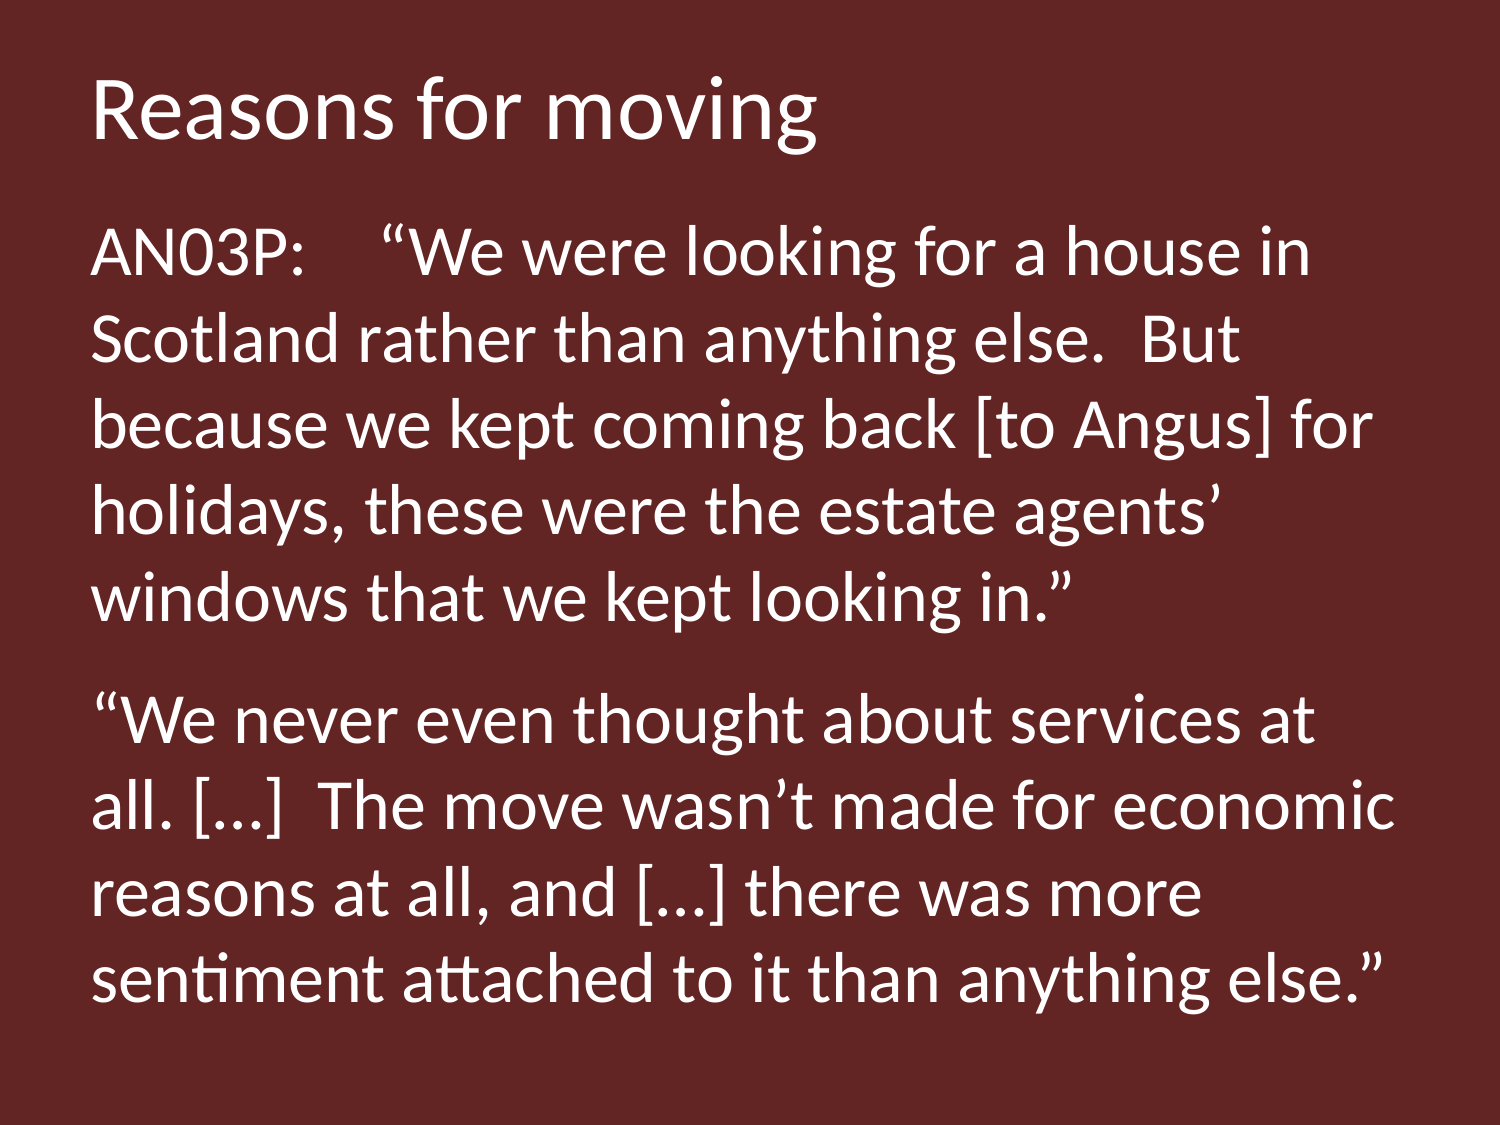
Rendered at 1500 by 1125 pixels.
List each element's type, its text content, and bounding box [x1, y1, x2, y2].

list AN03P: “We were looking for a house in Scotland rather than anything else. But because we kept coming back [to Angus] for holidays, these were the estate agents’ windows that we kept looking in.” “We never even thought about services at all. […] The move wasn’t made for economic reasons at all, and […] there was more sentiment attached to it than anything else.” [75, 196, 1425, 1094]
title Reasons for moving [75, 32, 1425, 173]
